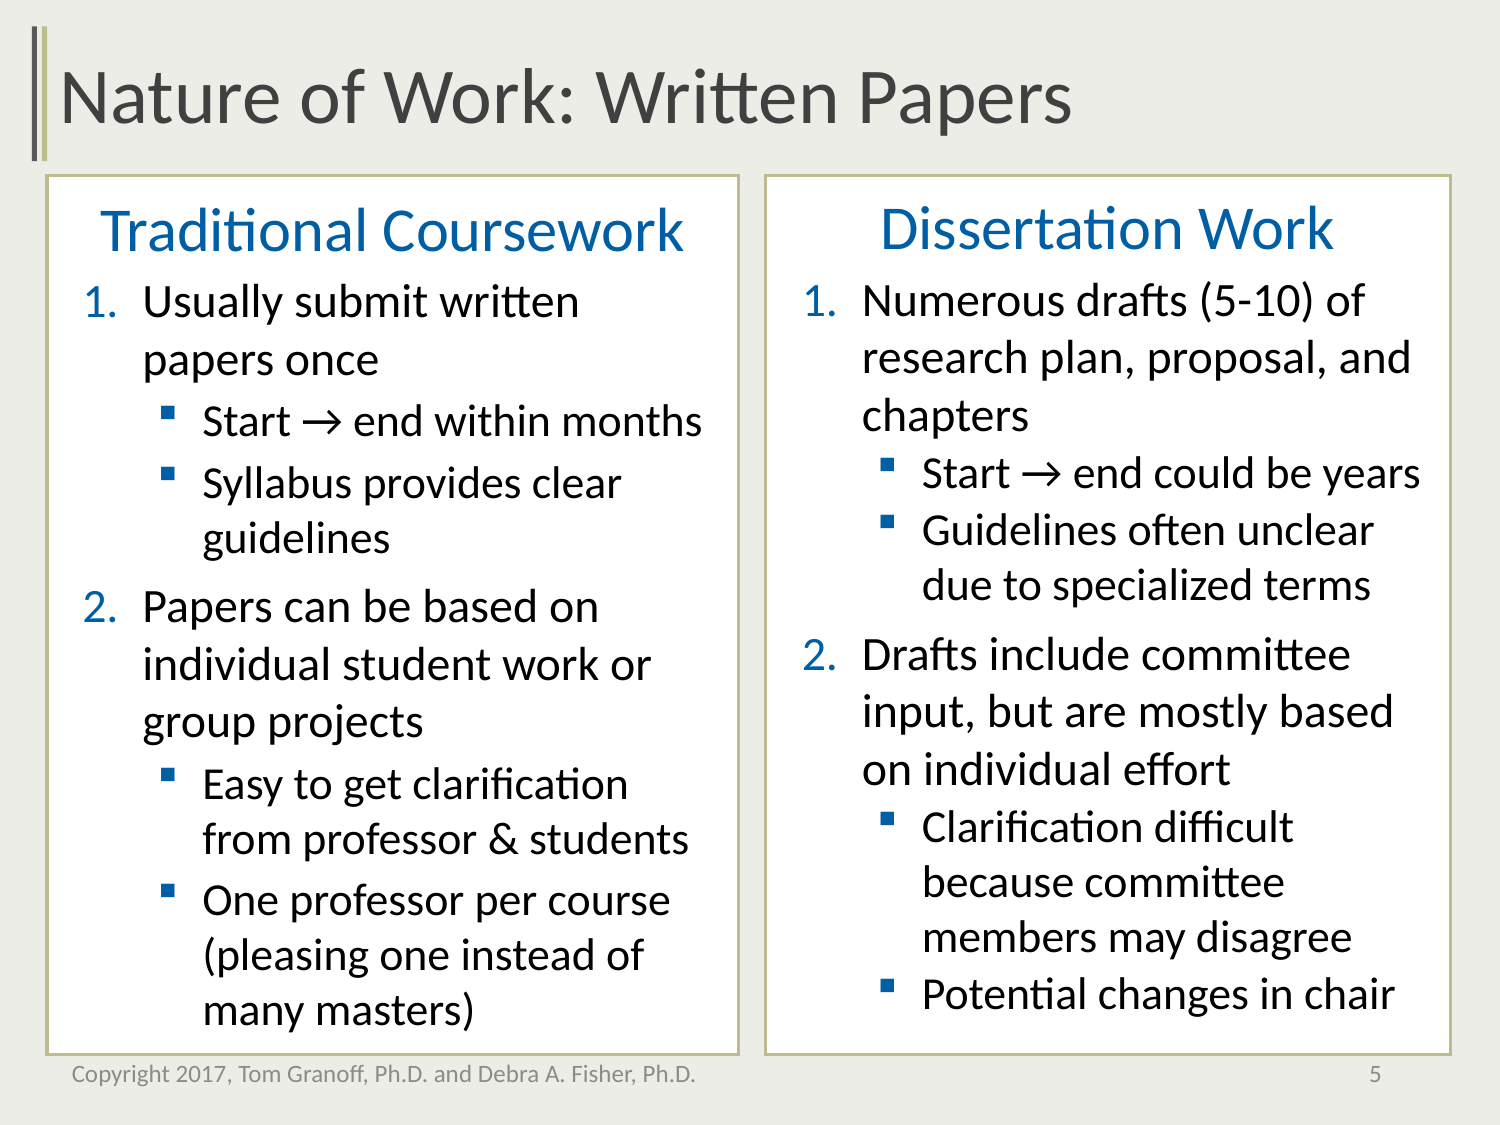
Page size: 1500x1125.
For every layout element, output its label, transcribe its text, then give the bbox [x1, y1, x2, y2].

slide_number 5 [1059, 1056, 1397, 1103]
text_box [31, 26, 1414, 162]
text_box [46, 175, 1451, 1055]
text_box Copyright 2017, Tom Granoff, Ph.D. and Debra A. Fisher, Ph.D. [56, 1055, 713, 1103]
